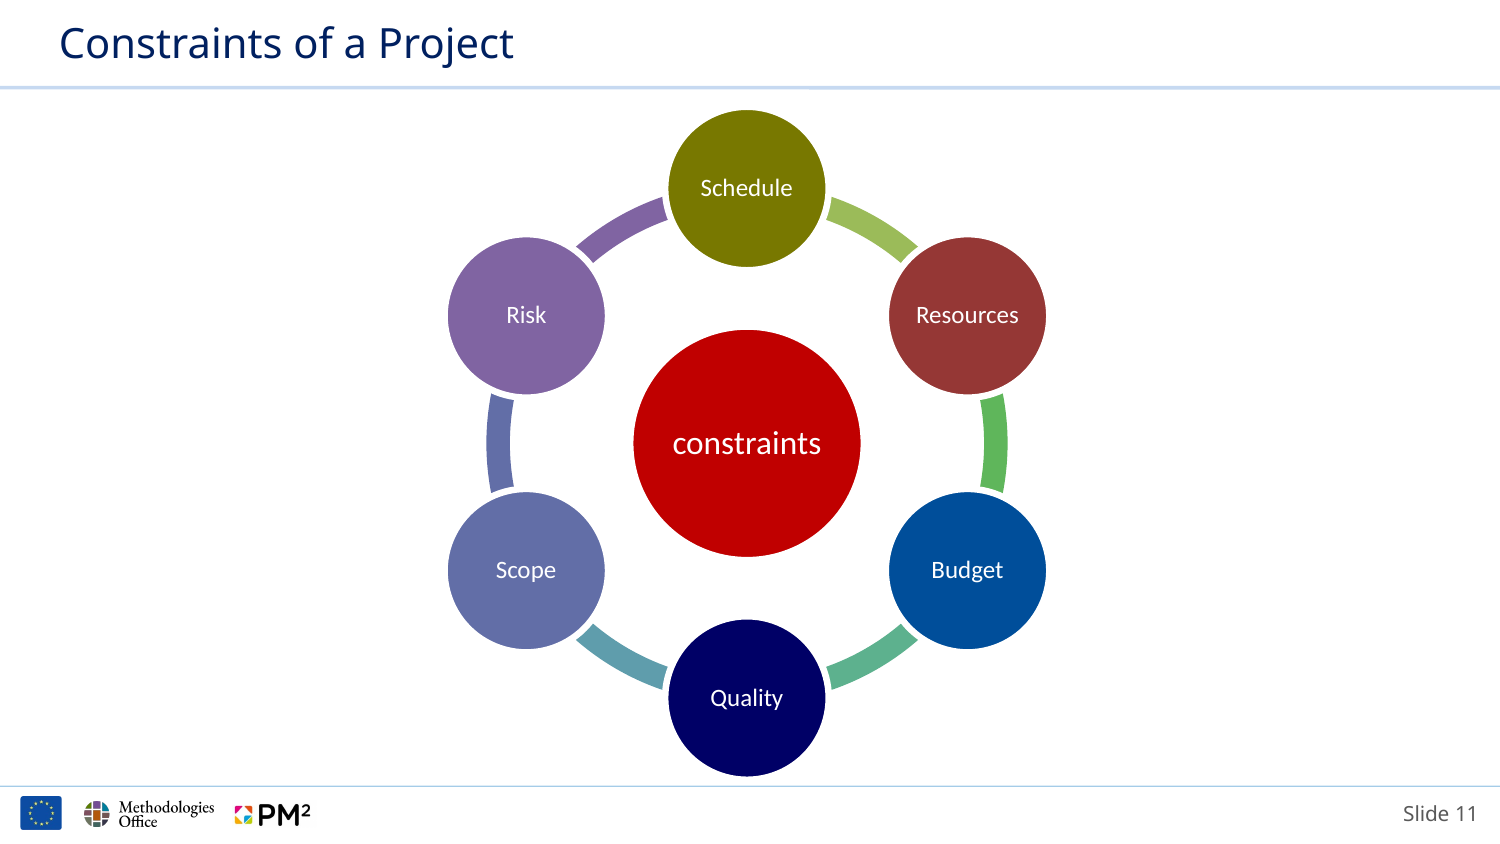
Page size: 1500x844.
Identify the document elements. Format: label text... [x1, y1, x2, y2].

picture [84, 800, 215, 827]
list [40, 106, 1454, 781]
picture [232, 800, 317, 828]
title Constraints of a Project [43, 0, 1223, 85]
picture [20, 796, 62, 830]
